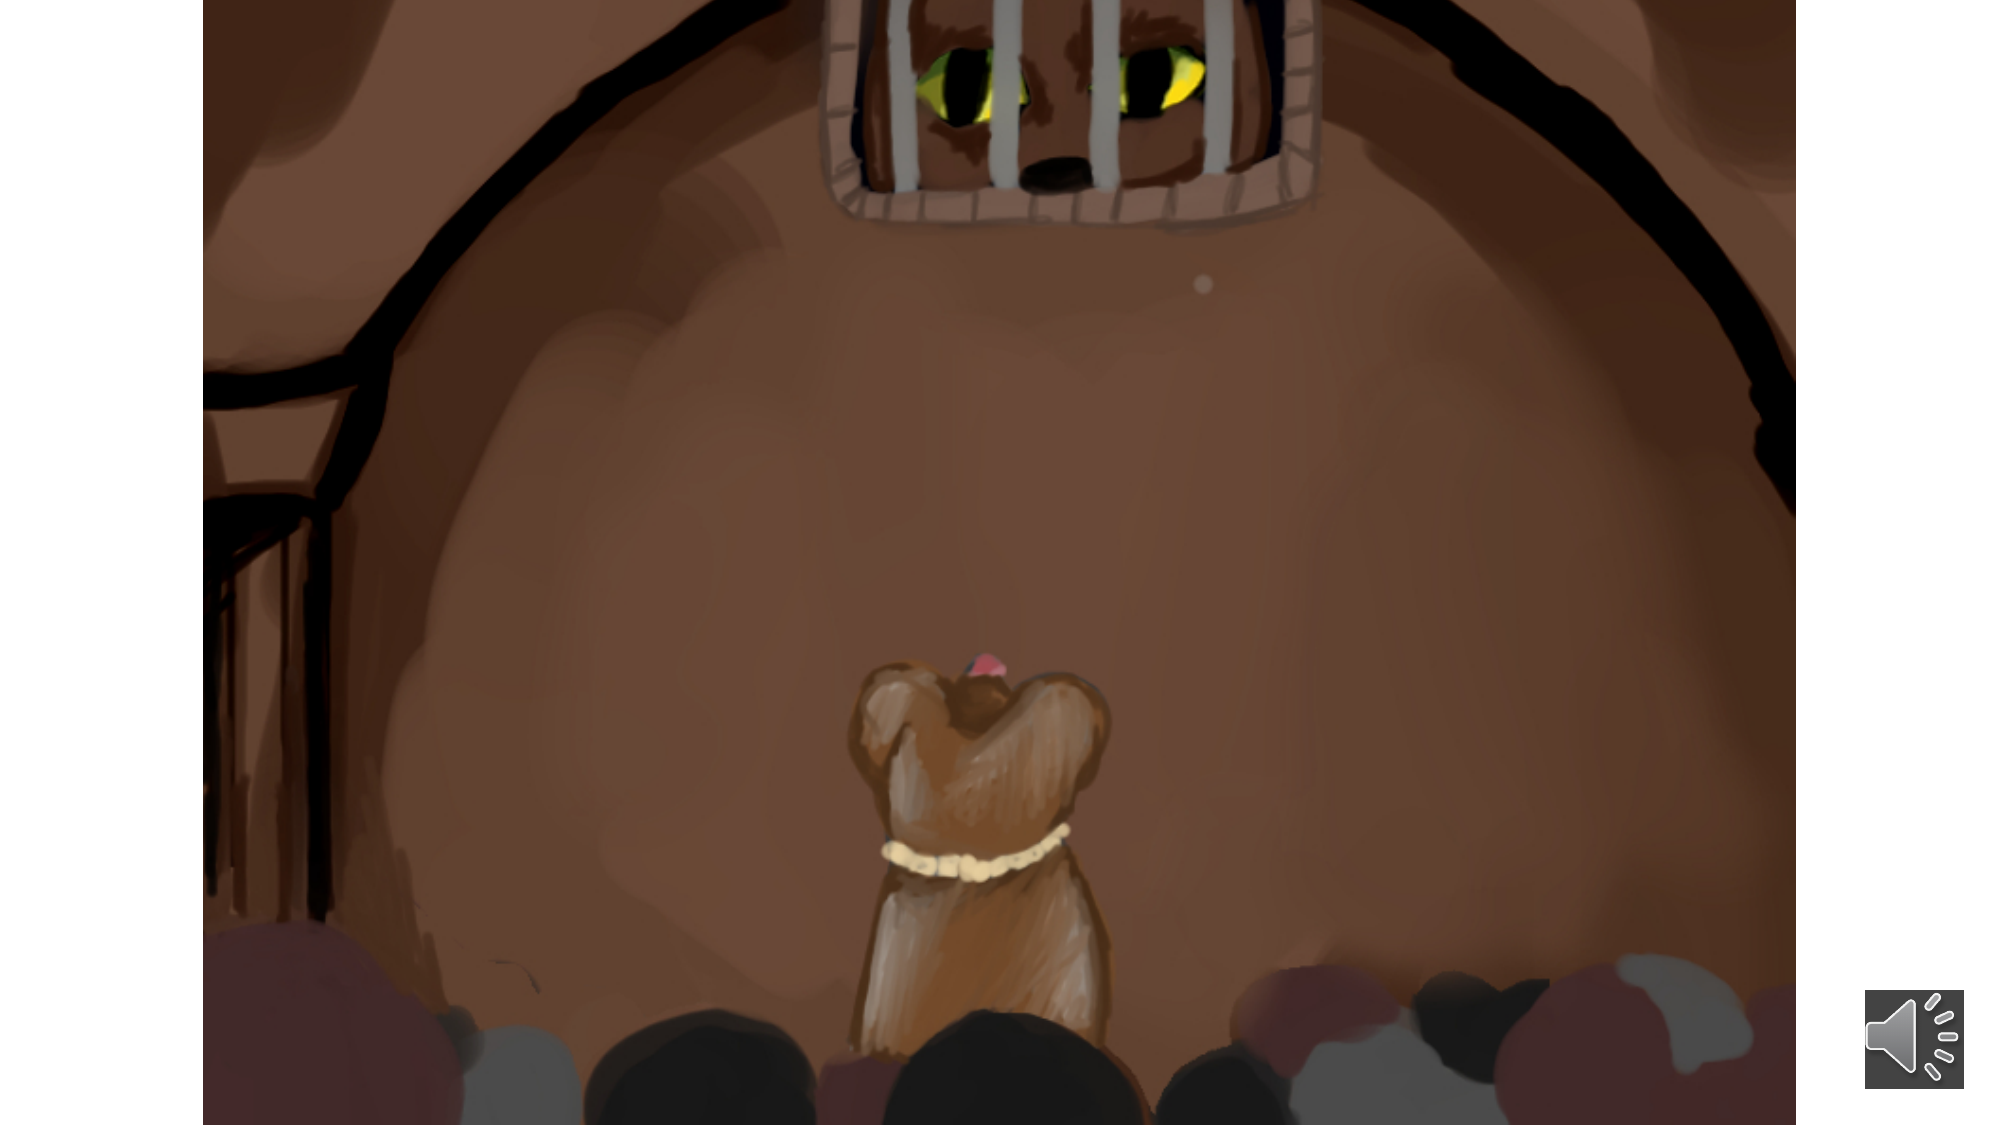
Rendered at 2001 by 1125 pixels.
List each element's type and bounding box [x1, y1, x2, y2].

picture [203, 0, 1796, 1125]
picture [1864, 989, 1965, 1090]
